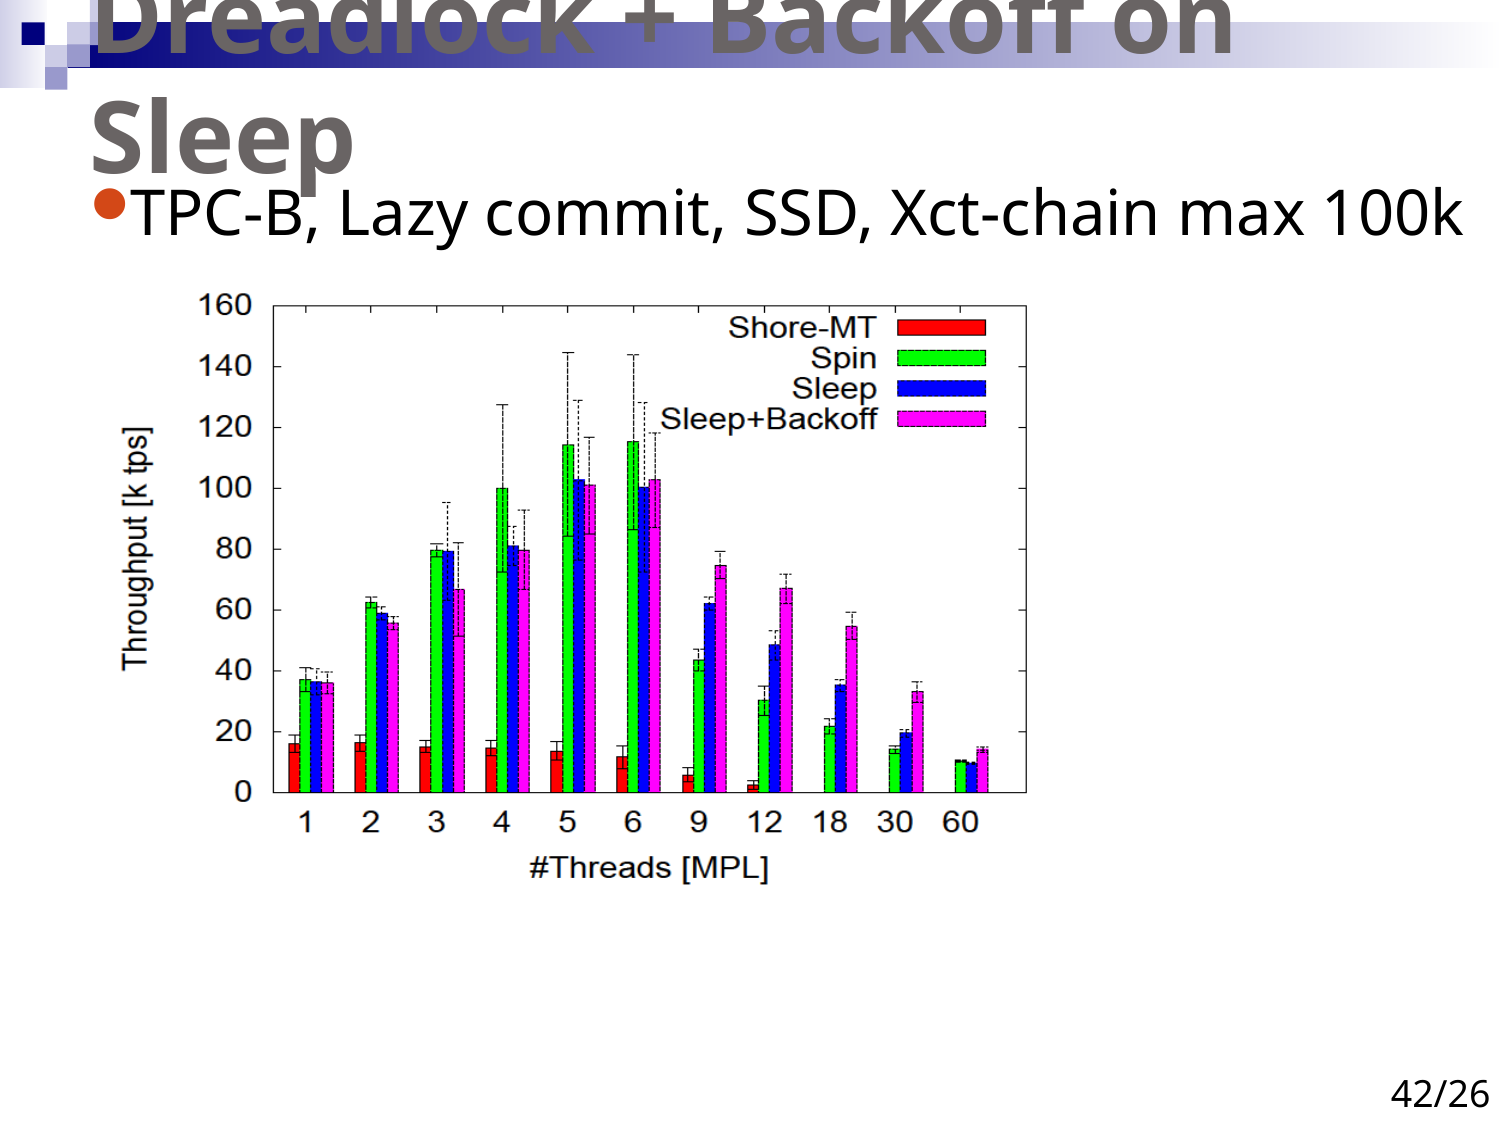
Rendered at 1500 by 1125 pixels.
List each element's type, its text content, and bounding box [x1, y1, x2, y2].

title Dreadlock + Backoff on Sleep [75, 65, 1425, 165]
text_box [112, 250, 1301, 1083]
list TPC-B, Lazy commit, SSD, Xct-chain max 100k [75, 165, 1500, 303]
